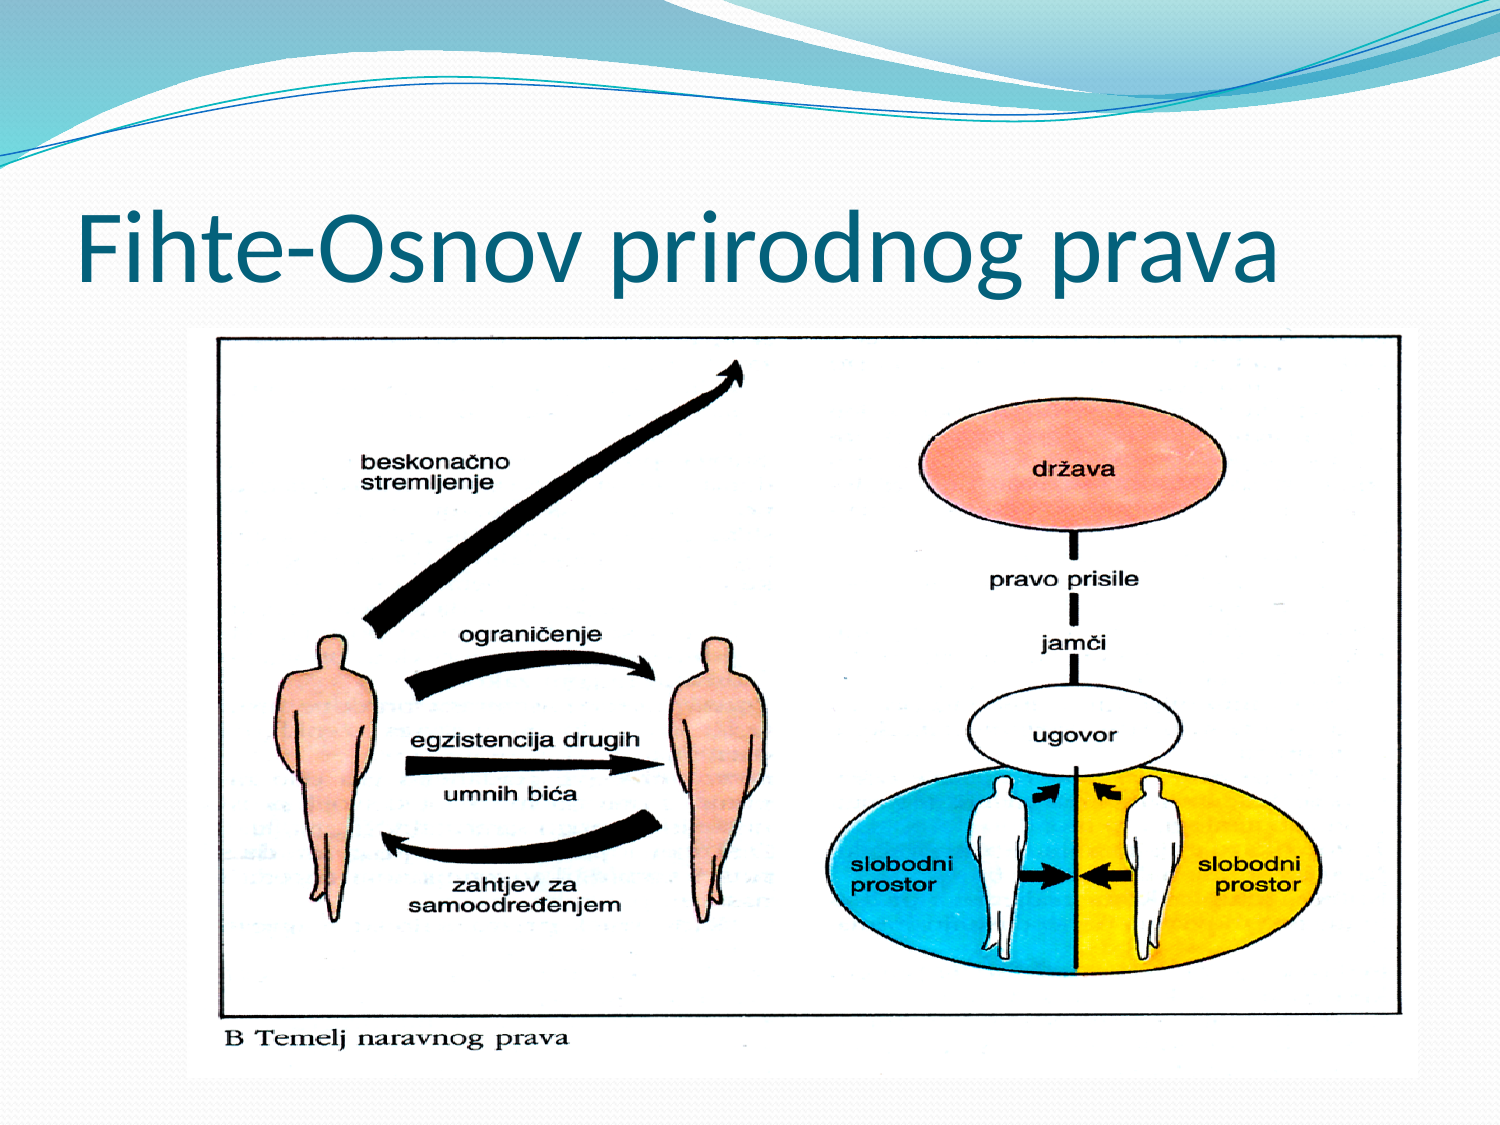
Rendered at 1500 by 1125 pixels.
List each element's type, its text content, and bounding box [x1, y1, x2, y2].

title Fihte-Osnov prirodnog prava [75, 115, 1425, 303]
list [187, 327, 1419, 1079]
